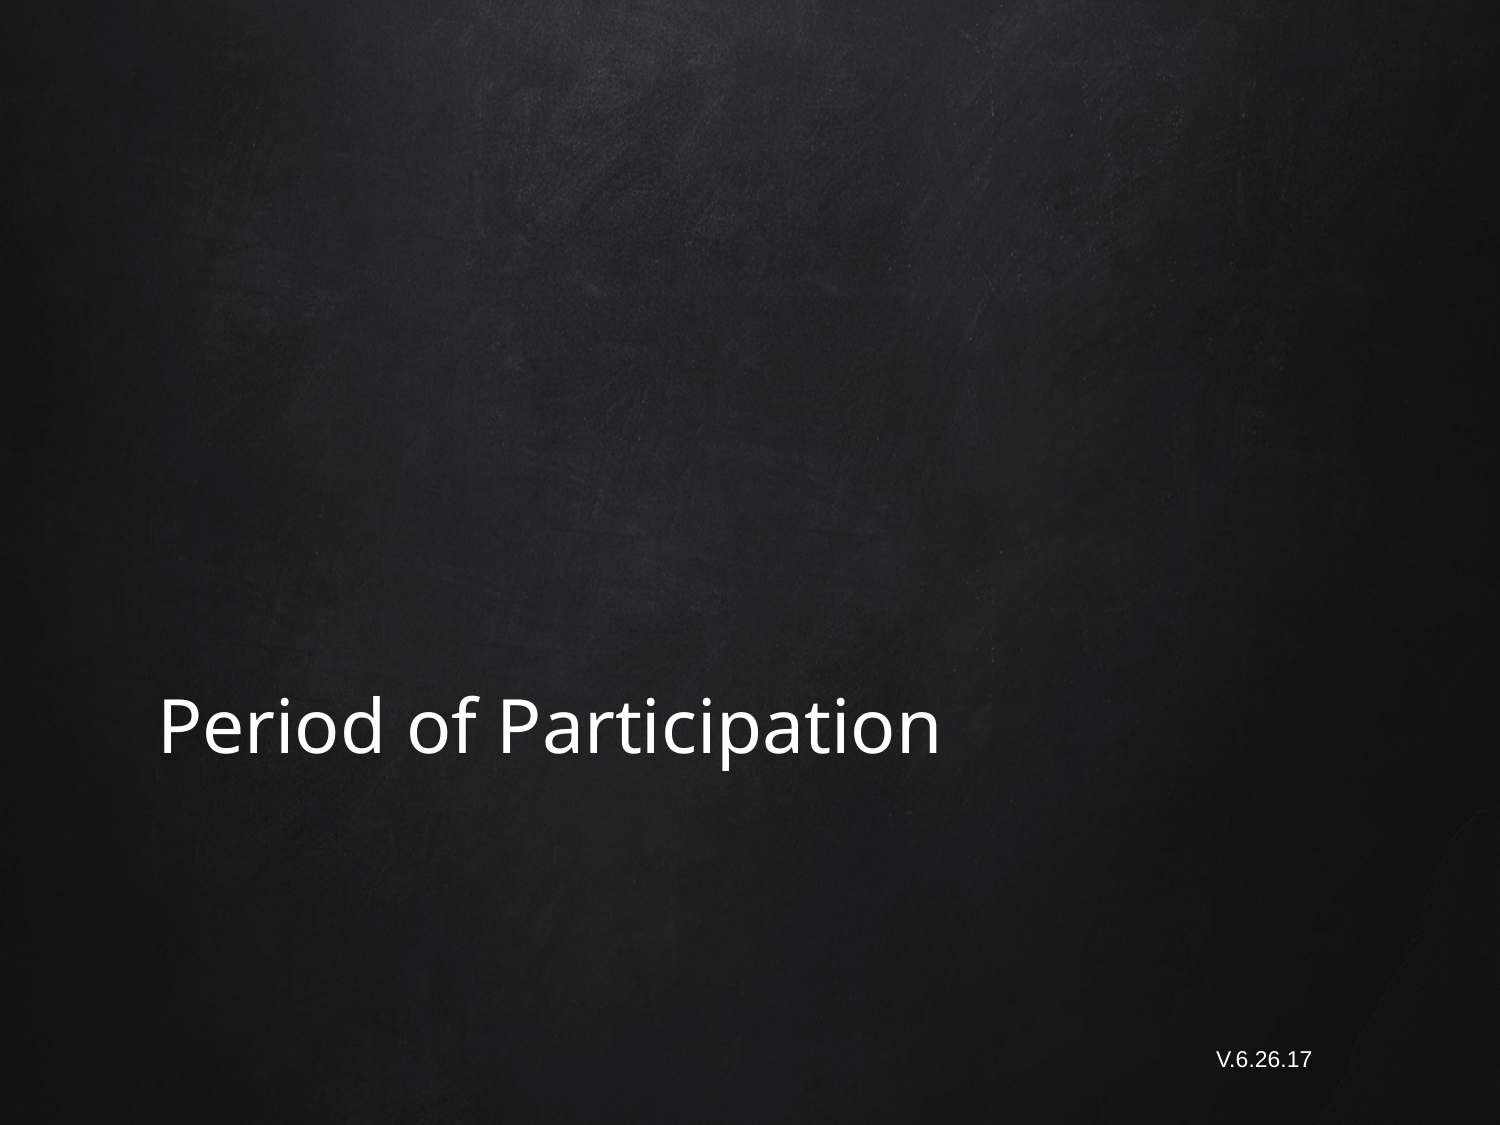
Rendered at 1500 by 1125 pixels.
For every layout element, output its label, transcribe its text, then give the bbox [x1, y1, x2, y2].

text_box V.6.26.17 [1201, 1037, 1328, 1080]
title Period of Participation [142, 469, 1228, 784]
picture [0, 0, 1500, 1125]
